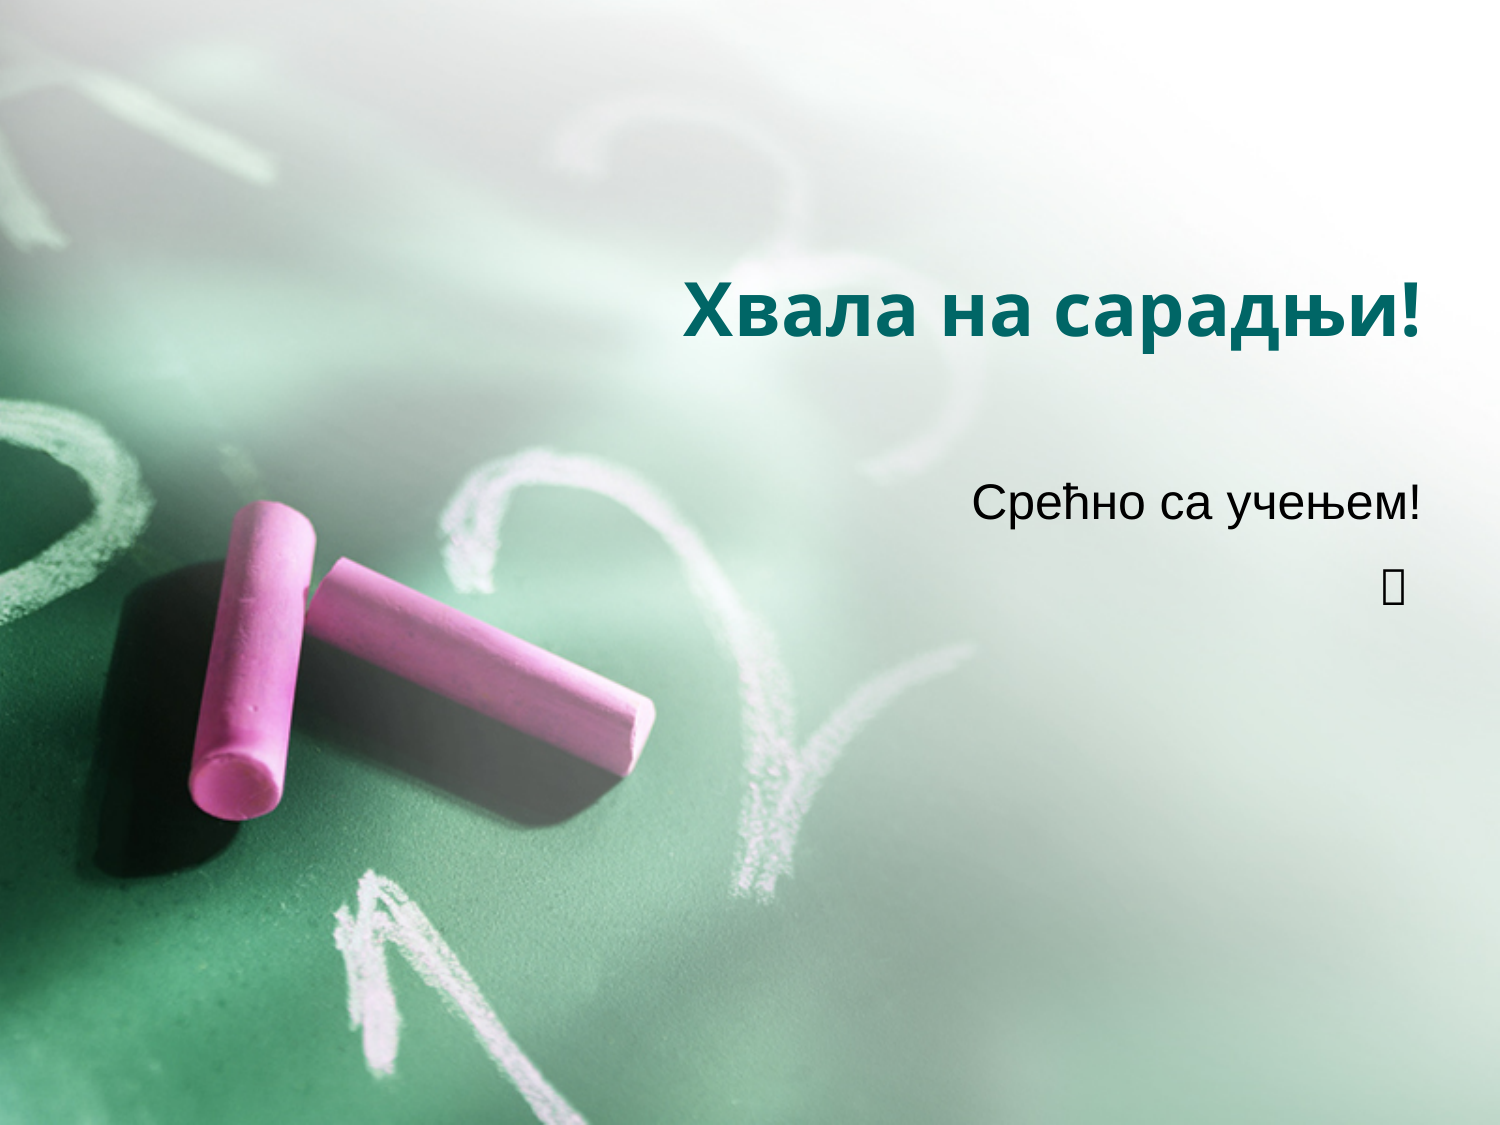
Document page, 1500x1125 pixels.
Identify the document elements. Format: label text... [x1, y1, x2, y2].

title Хвала на сарадњи! [87, 212, 1438, 401]
subtitle Срећно са учењем!  [608, 462, 1438, 676]
picture [0, 0, 1500, 1125]
